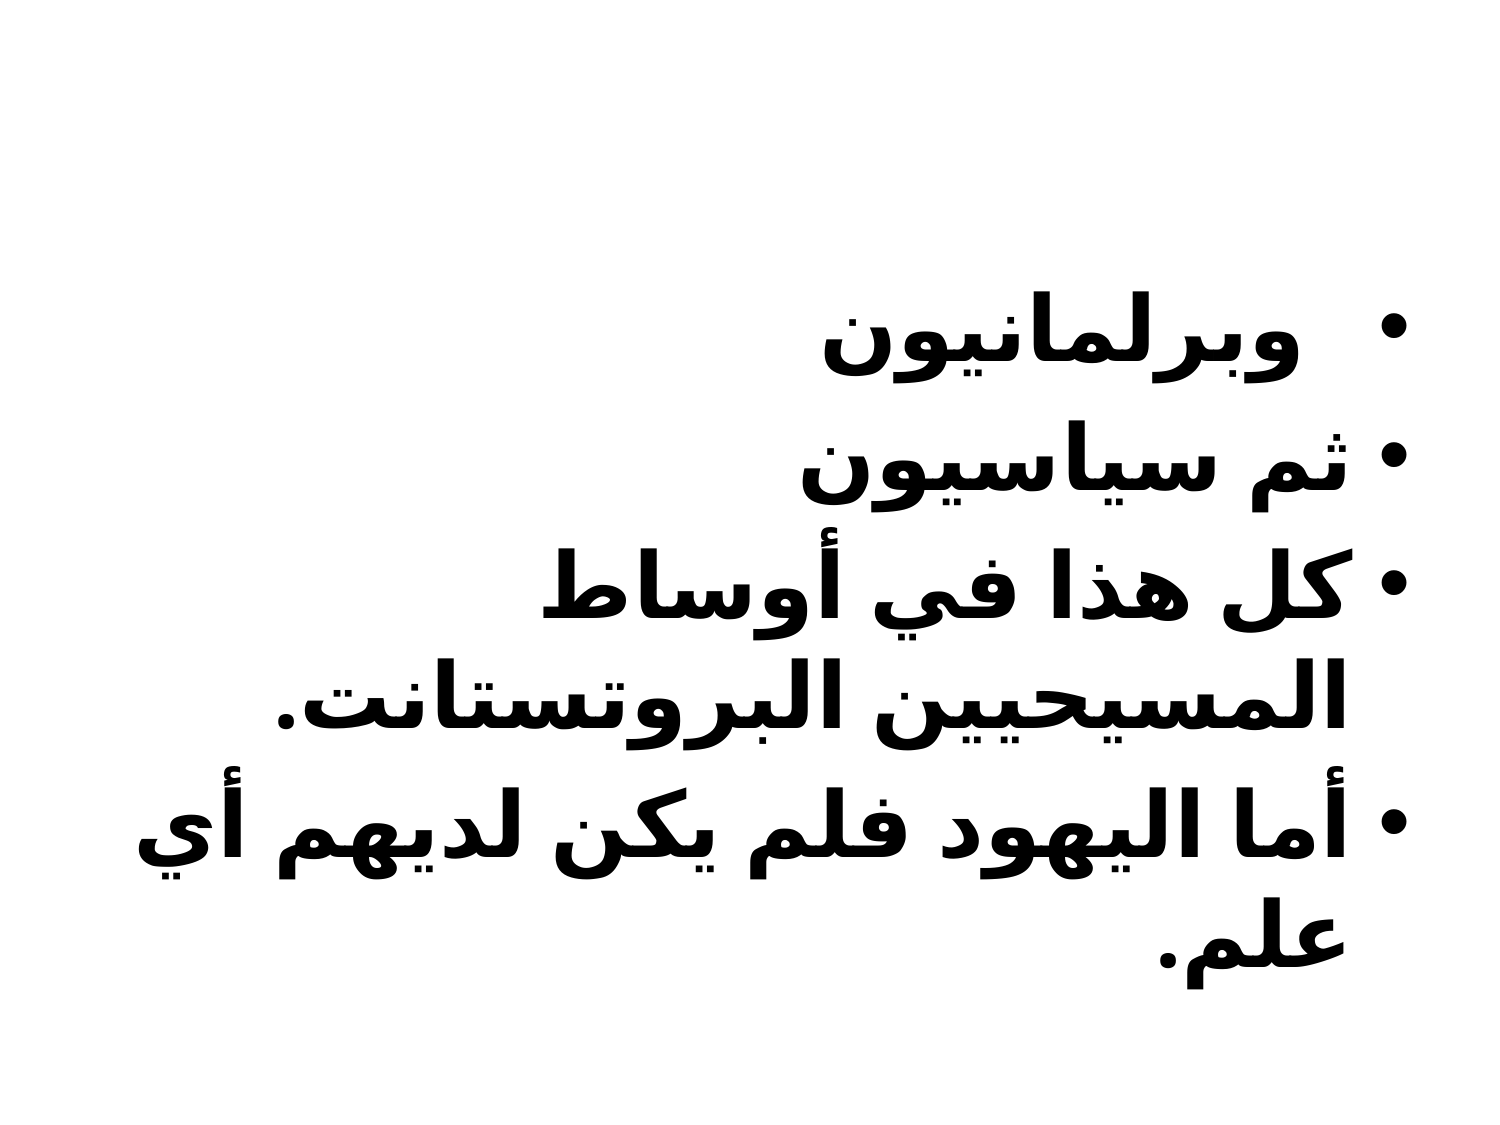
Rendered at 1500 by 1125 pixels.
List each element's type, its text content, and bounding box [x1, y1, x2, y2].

list وبرلمانيون ثم سياسيون كل هذا في أوساط المسيحيين البروتستانت. أما اليهود فلم يكن لديهم أي علم. [75, 262, 1425, 1005]
